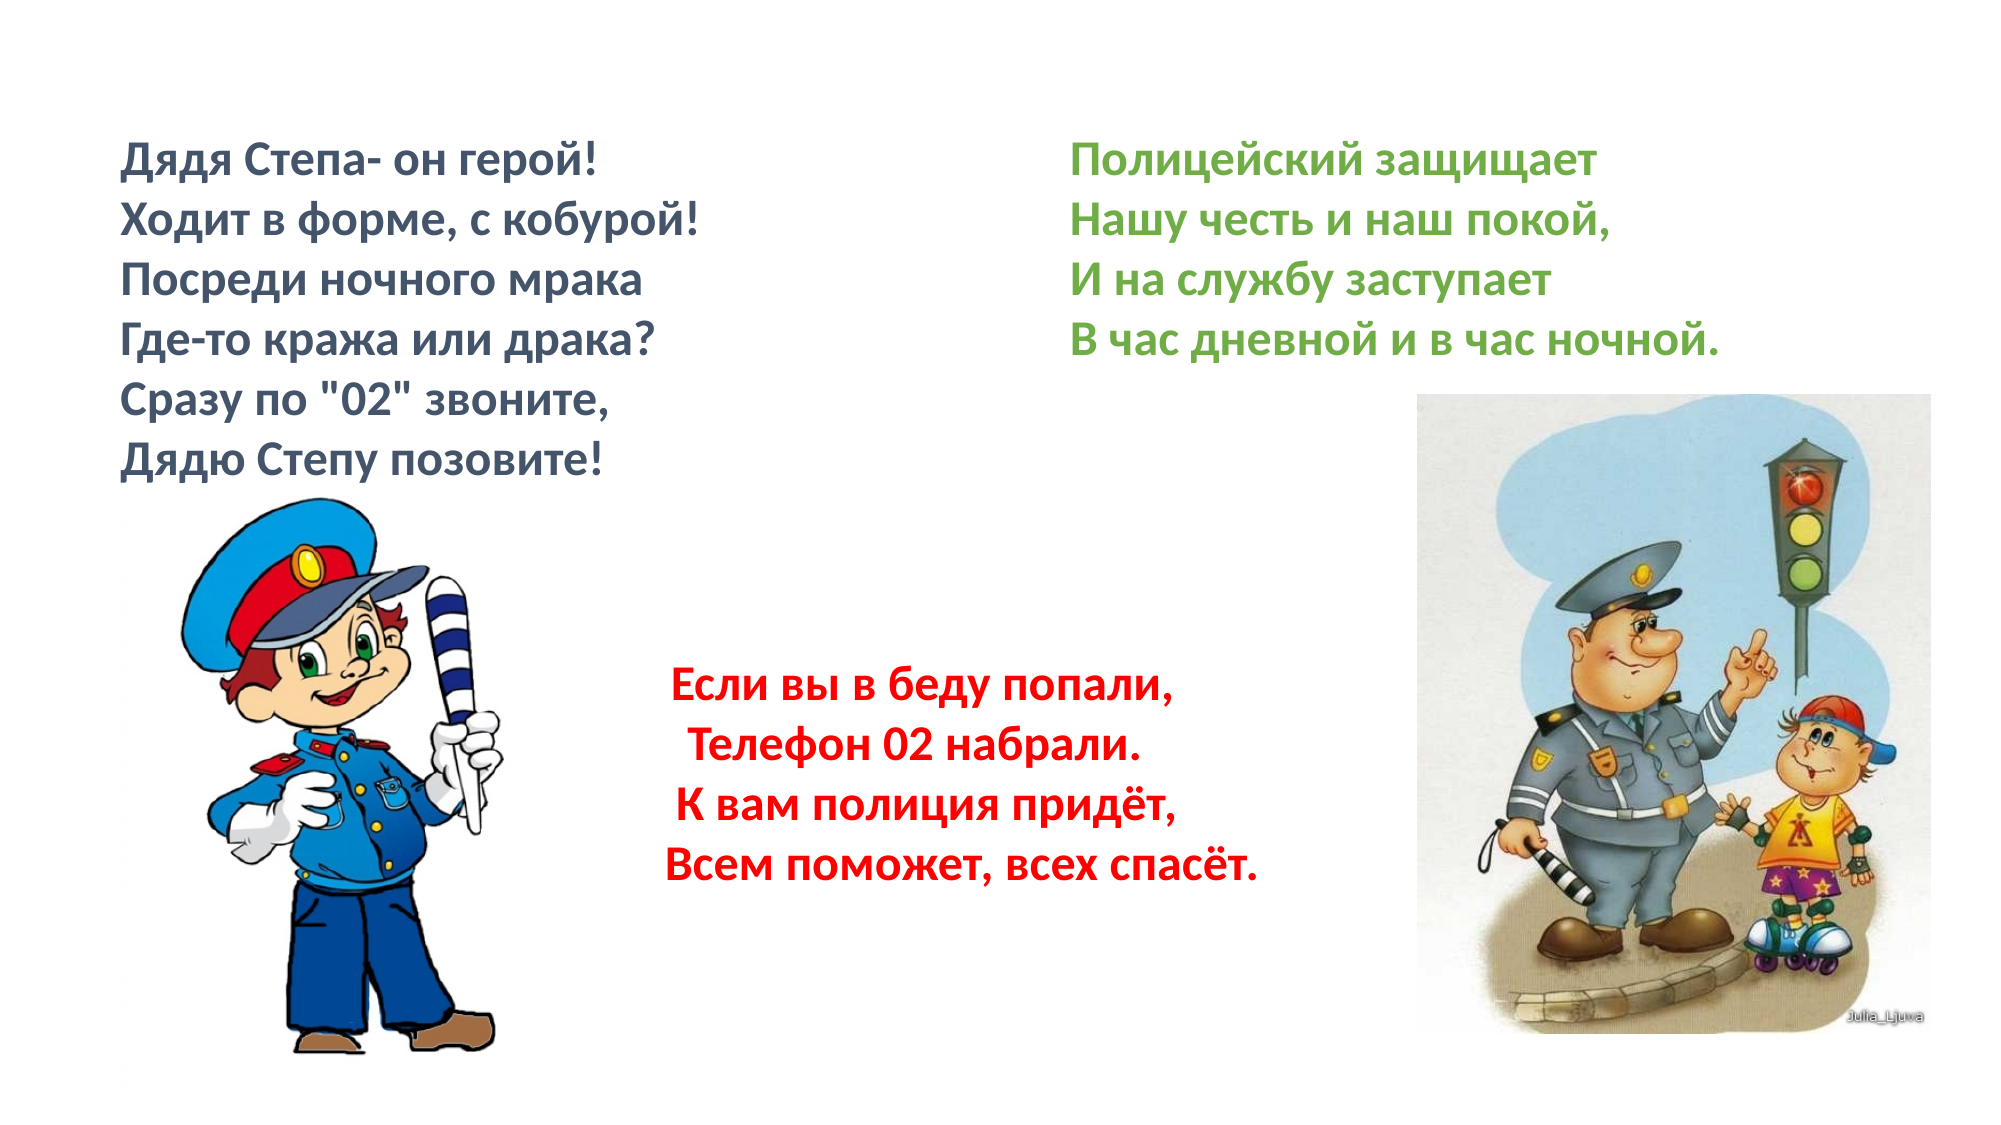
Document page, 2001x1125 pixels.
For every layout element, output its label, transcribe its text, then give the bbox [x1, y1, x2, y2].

picture [119, 496, 578, 1093]
text_box Полицейский защищает Нашу честь и наш покой, И на службу заступает В час дневной и в час ночной. Если вы в беду попали, Телефон 02 набрали. К вам полиция придёт, Всем поможет, всех спасёт. [627, 118, 1779, 898]
picture [1417, 394, 1931, 1034]
text_box Дядя Степа- он герой! Ходит в форме, с кобурой! Посреди ночного мрака Где-то кража или драка? Сразу по "02" звоните, Дядю Степу позовите! [105, 118, 627, 493]
